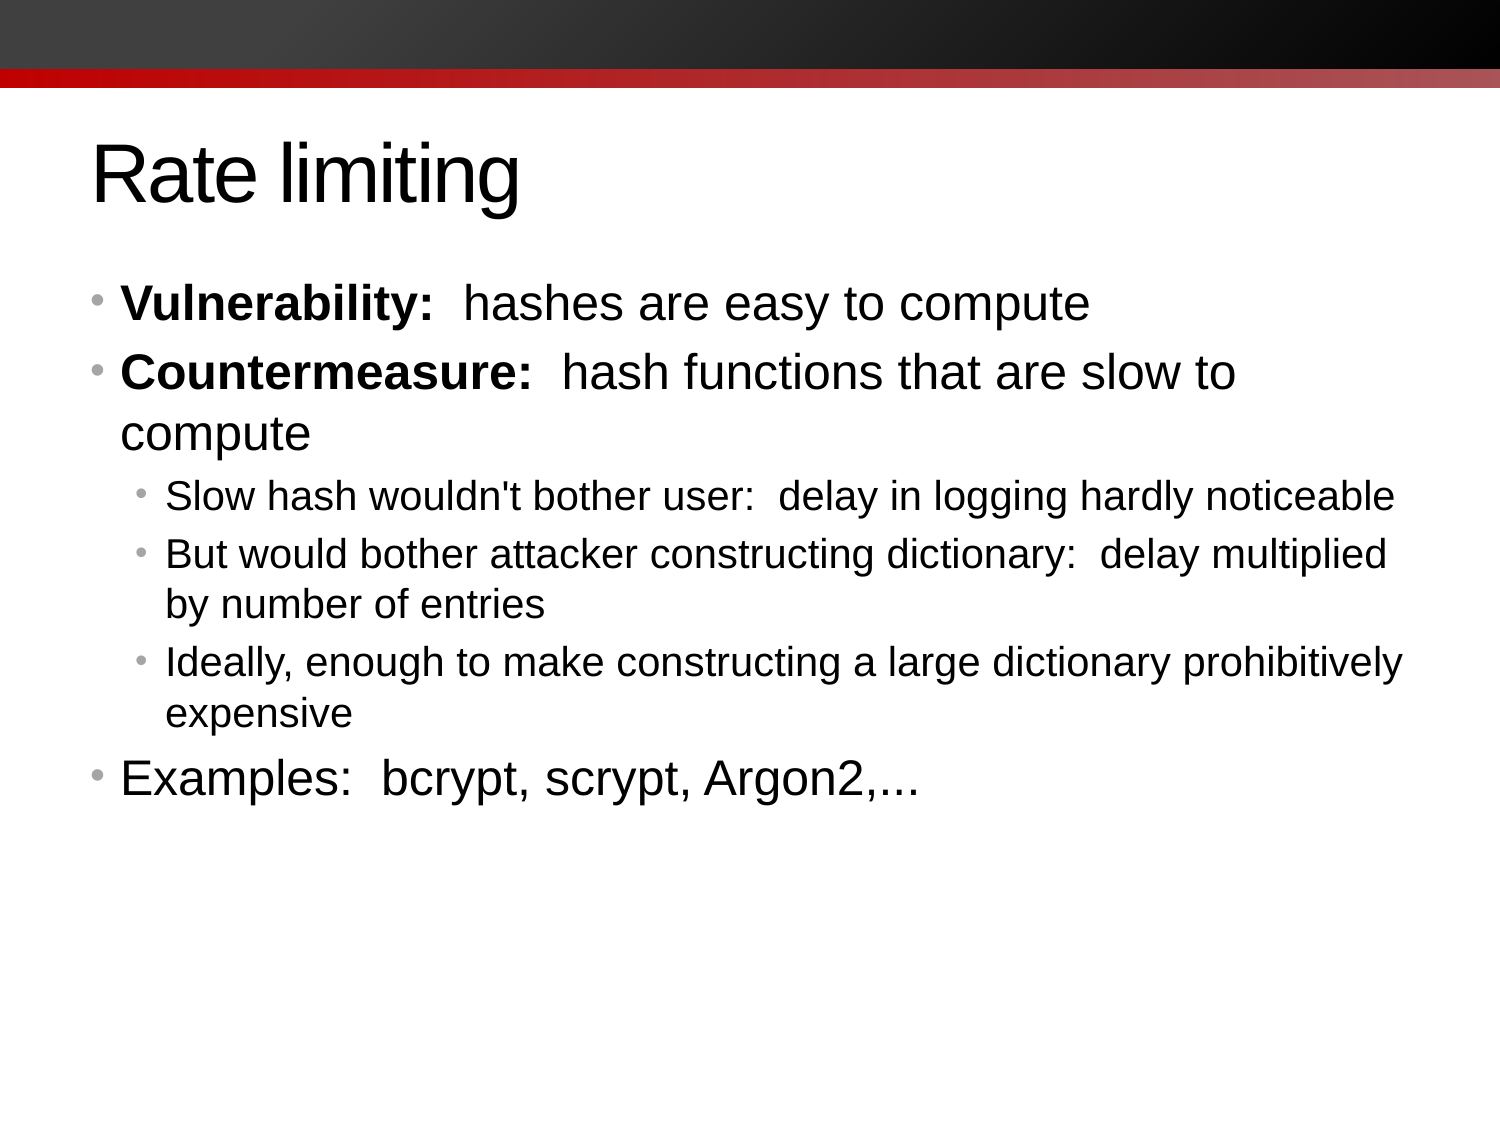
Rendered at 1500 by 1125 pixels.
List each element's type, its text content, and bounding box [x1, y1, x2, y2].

list Vulnerability: hashes are easy to compute Countermeasure: hash functions that are slow to compute Slow hash wouldn't bother user: delay in logging hardly noticeable But would bother attacker constructing dictionary: delay multiplied by number of entries Ideally, enough to make constructing a large dictionary prohibitively expensive Examples: bcrypt, scrypt, Argon2,... [75, 262, 1425, 1063]
title Rate limiting [75, 87, 1425, 250]
